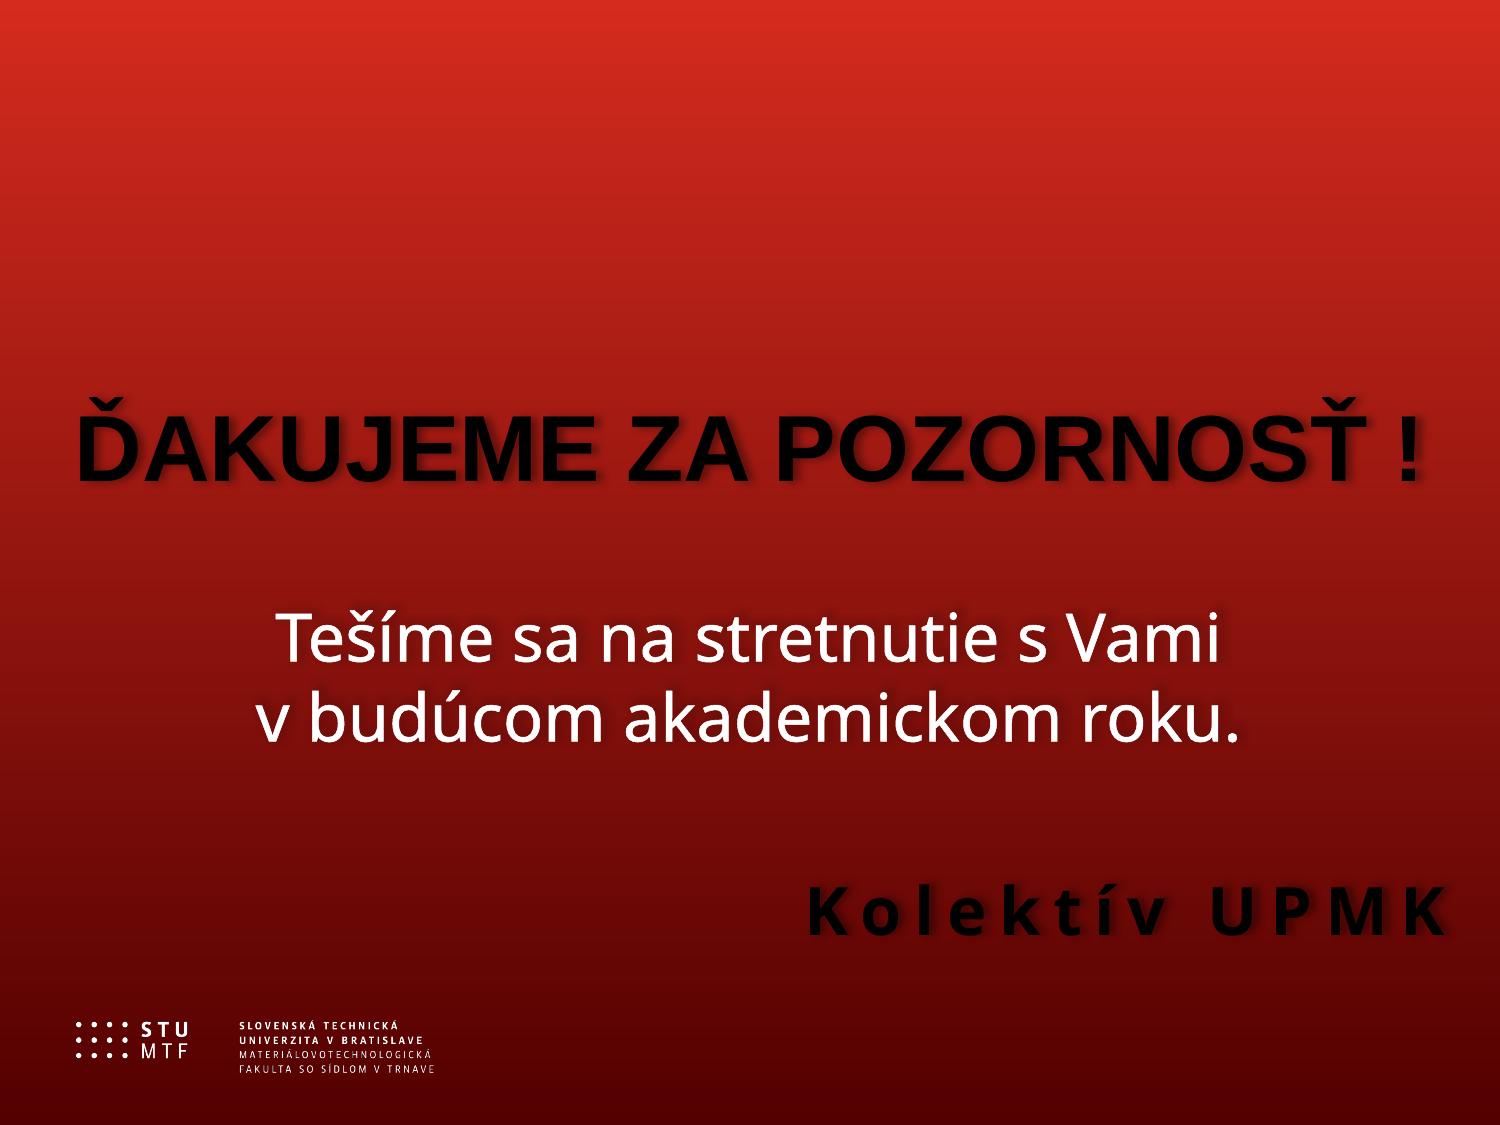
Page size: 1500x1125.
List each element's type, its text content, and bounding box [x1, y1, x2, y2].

text_box Tešíme sa na stretnutie s Vami v budúcom akademickom roku. [2, 525, 1499, 826]
text_box Kolektív UPMK [751, 800, 1499, 1017]
text_box ĎAKUJEME ZA POZORNOSŤ ! [4, 218, 1499, 516]
